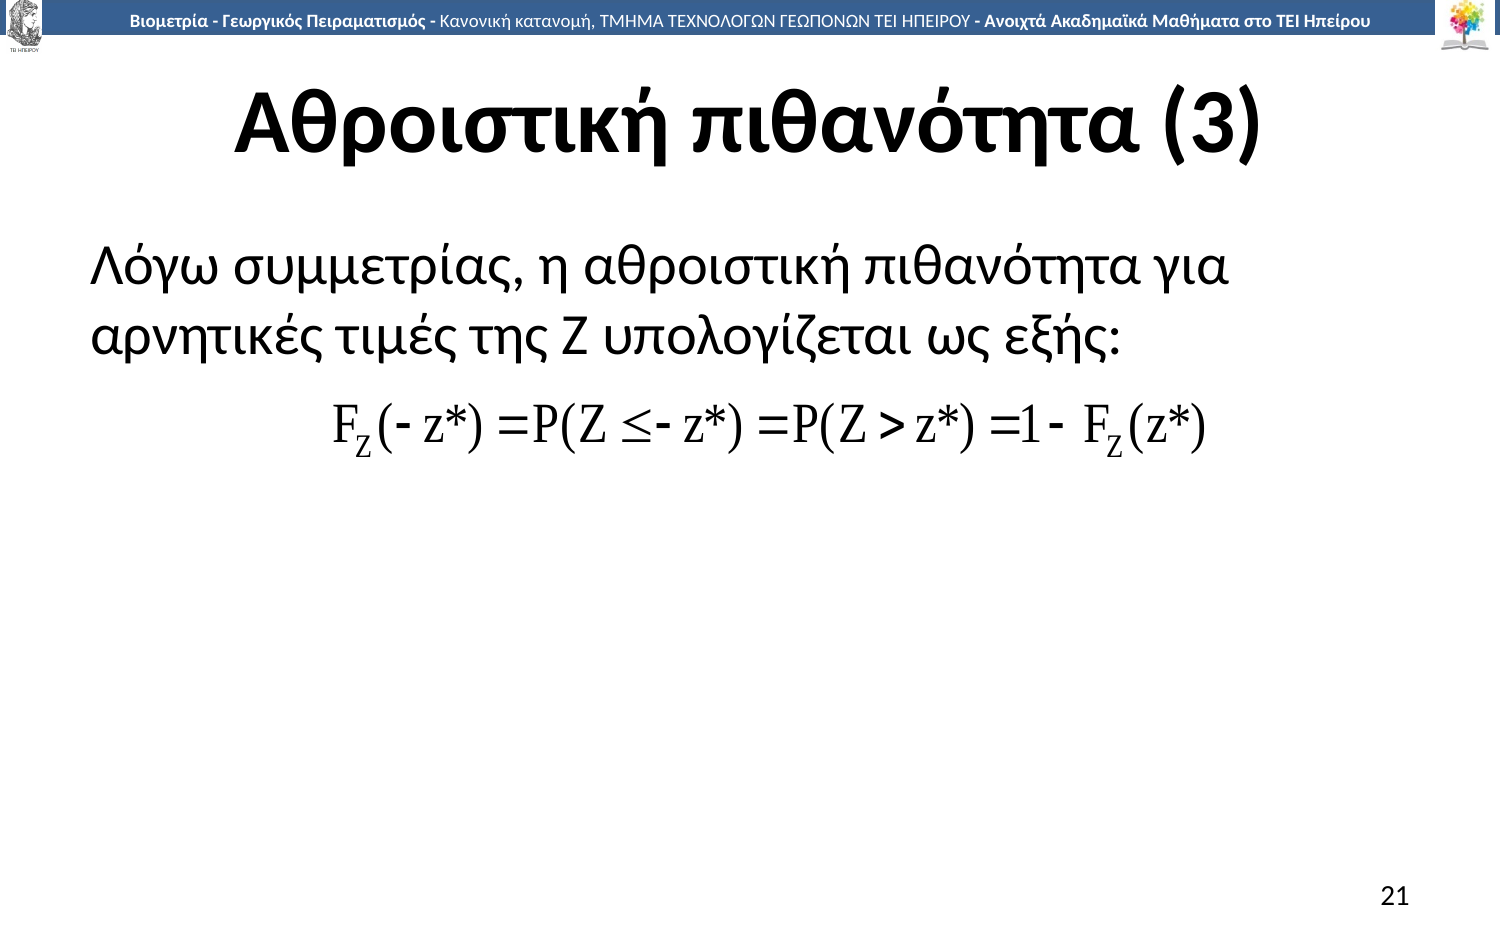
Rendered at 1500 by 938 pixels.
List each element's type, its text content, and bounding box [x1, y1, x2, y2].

title Αθροιστική πιθανότητα (3) [75, 37, 1425, 194]
picture [1435, 0, 1495, 52]
list Λόγω συμμετρίας, η αθροιστική πιθανότητα για αρνητικές τιμές της Ζ υπολογίζεται ως εξής: [75, 218, 1425, 838]
slide_number 21 [1074, 868, 1425, 919]
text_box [324, 385, 1218, 469]
picture [6, 0, 42, 54]
